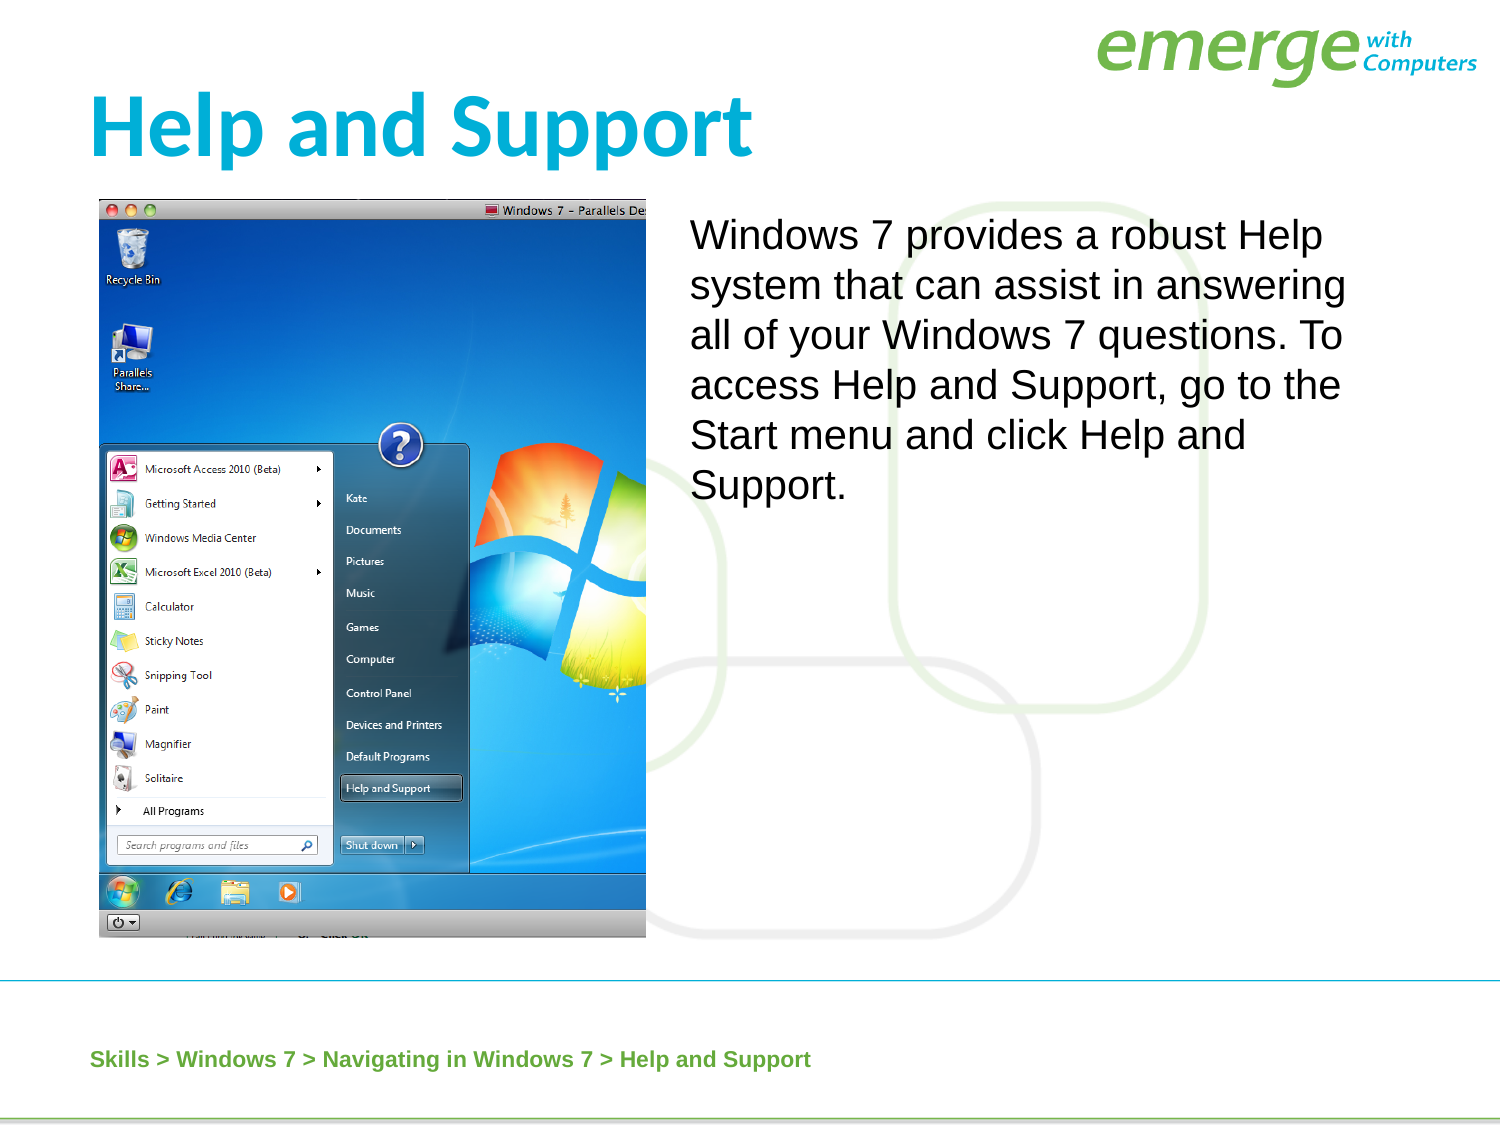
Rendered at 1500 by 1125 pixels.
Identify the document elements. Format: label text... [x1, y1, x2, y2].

picture [24, 185, 1500, 979]
picture [1074, 0, 1500, 109]
text_box Skills > Windows 7 > Navigating in Windows 7 > Help and Support [75, 1037, 1088, 1080]
picture [0, 982, 1500, 1125]
list Windows 7 provides a robust Help system that can assist in answering all of your Windows 7 questions. To access Help and Support, go to the Start menu and click Help and Support. [675, 200, 1413, 925]
title Help and Support [75, 57, 1425, 175]
